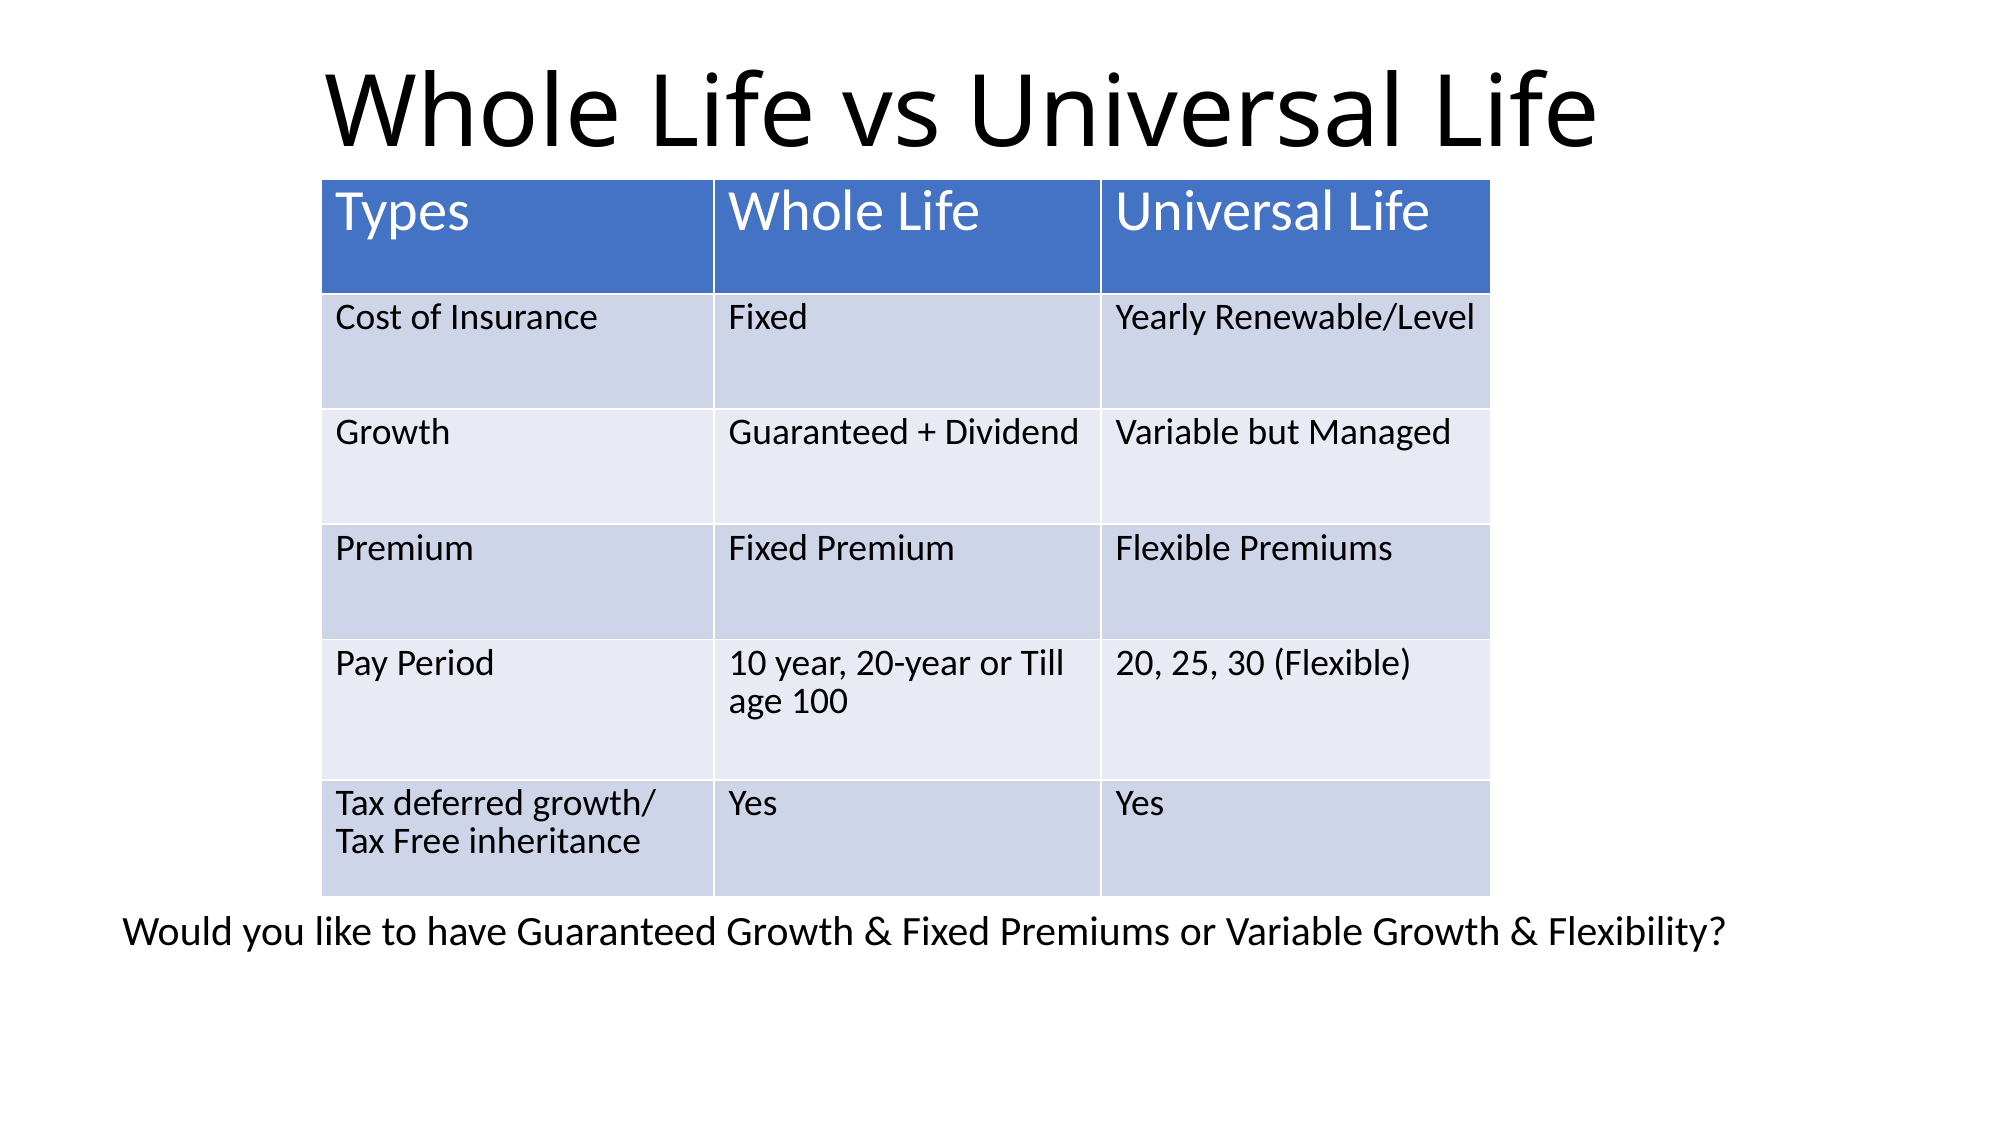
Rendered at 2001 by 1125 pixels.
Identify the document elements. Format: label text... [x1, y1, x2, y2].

table_cell Yes [1102, 781, 1490, 896]
table_cell Tax deferred growth/ Tax Free inheritance [322, 781, 713, 896]
title Whole Life vs Universal Life [310, 70, 1755, 160]
table_cell Fixed [715, 295, 1100, 408]
table_cell 20, 25, 30 (Flexible) [1102, 640, 1490, 779]
table_cell Premium [322, 525, 713, 639]
table_cell Yes [715, 781, 1100, 896]
table_cell Fixed Premium [715, 525, 1100, 639]
table_cell Yearly Renewable/Level [1102, 295, 1490, 408]
table_header Types [322, 180, 713, 293]
table_cell Variable but Managed [1102, 410, 1490, 523]
table_cell Cost of Insurance [322, 295, 713, 408]
table_header Whole Life [715, 180, 1100, 293]
text_box Would you like to have Guaranteed Growth & Fixed Premiums or Variable Growth & Flexibility? [107, 896, 1803, 962]
table_cell Pay Period [322, 640, 713, 779]
table_header Universal Life [1102, 180, 1490, 293]
table_cell Flexible Premiums [1102, 525, 1490, 639]
table_cell 10 year, 20-year or Till age 100 [715, 640, 1100, 779]
table_cell Growth [322, 410, 713, 523]
table_cell Guaranteed + Dividend [715, 410, 1100, 523]
